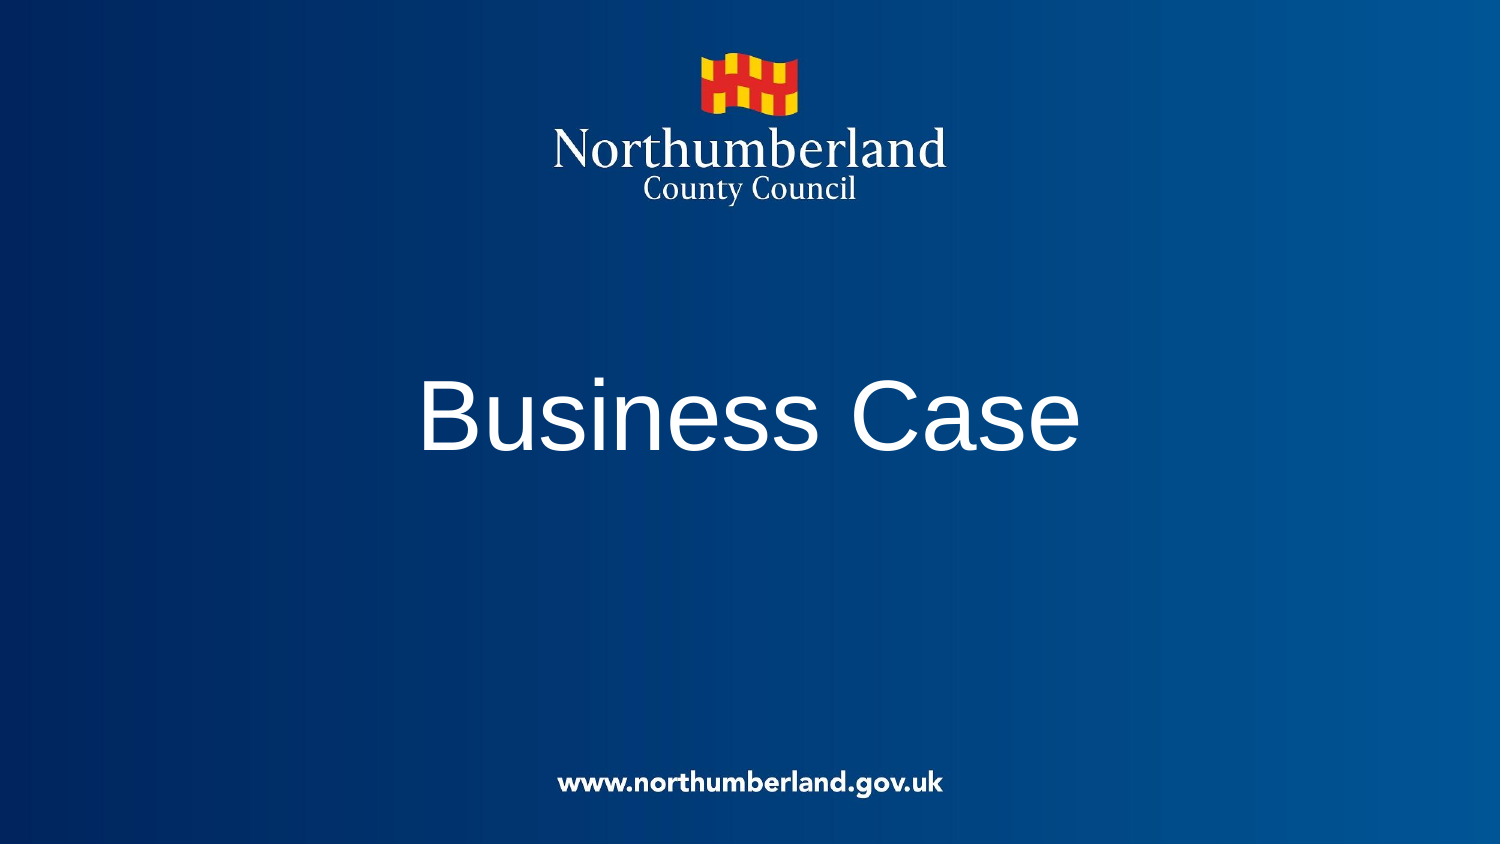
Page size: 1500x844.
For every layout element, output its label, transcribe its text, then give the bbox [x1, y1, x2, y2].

picture [0, 0, 1500, 844]
title Business Case [51, 359, 1449, 485]
